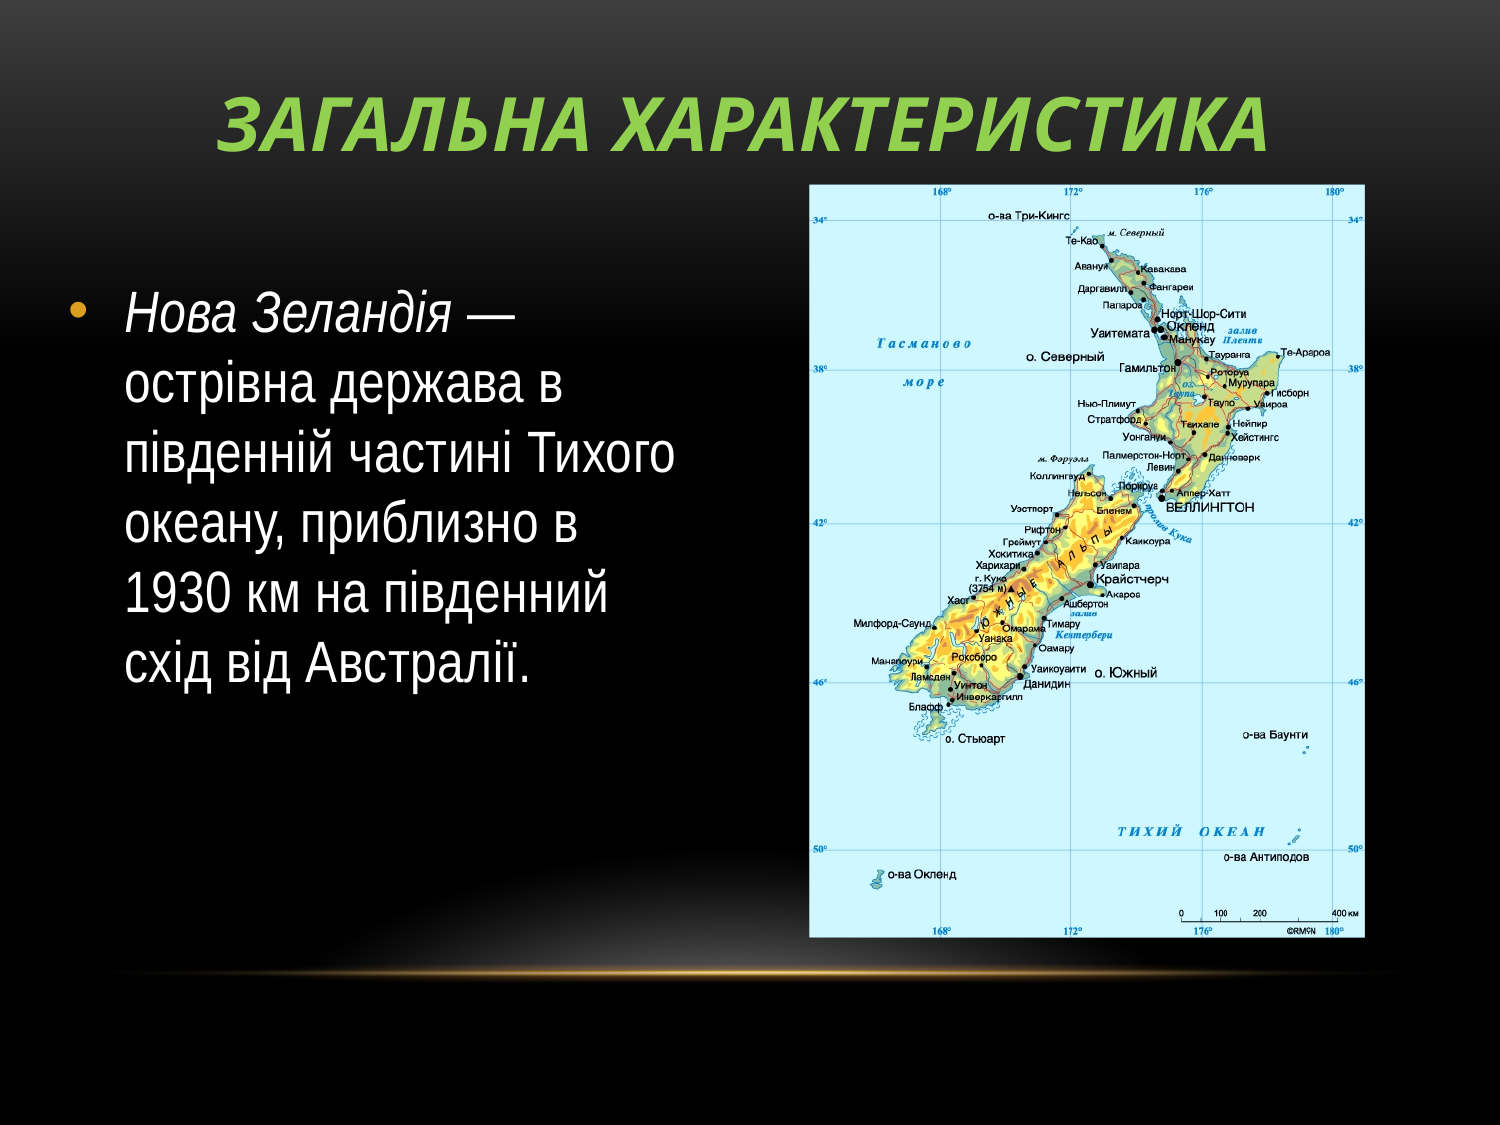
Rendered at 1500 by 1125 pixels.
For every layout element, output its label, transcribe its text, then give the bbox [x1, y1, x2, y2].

picture [0, 0, 1500, 1125]
title Загальна характеристика [53, 30, 1436, 174]
list Нова Зеландія — острівна держава в південній частині Тихого океану, приблизно в 1930 км на південний схід від Австралії. [53, 267, 715, 969]
